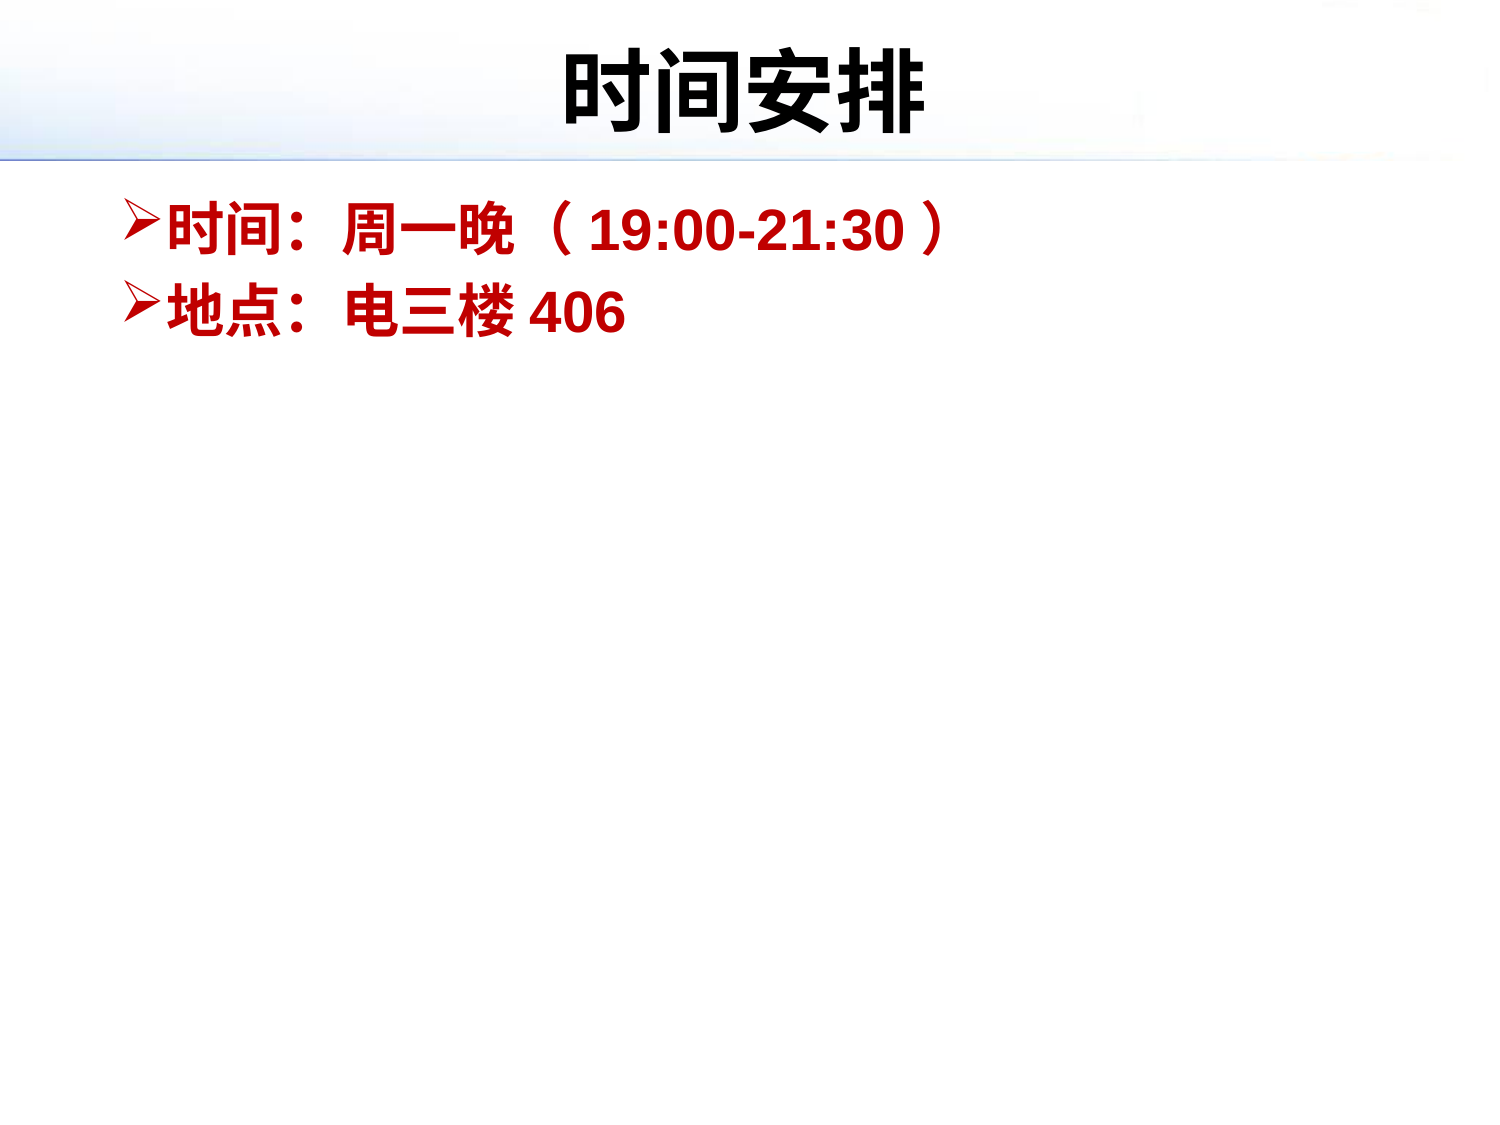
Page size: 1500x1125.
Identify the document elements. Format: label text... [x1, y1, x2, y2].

list 时间：周一晚（19:00-21:30） 地点：电三楼406 [29, 184, 1471, 1083]
title 时间安排 [29, 31, 1459, 147]
picture [0, 0, 1500, 161]
